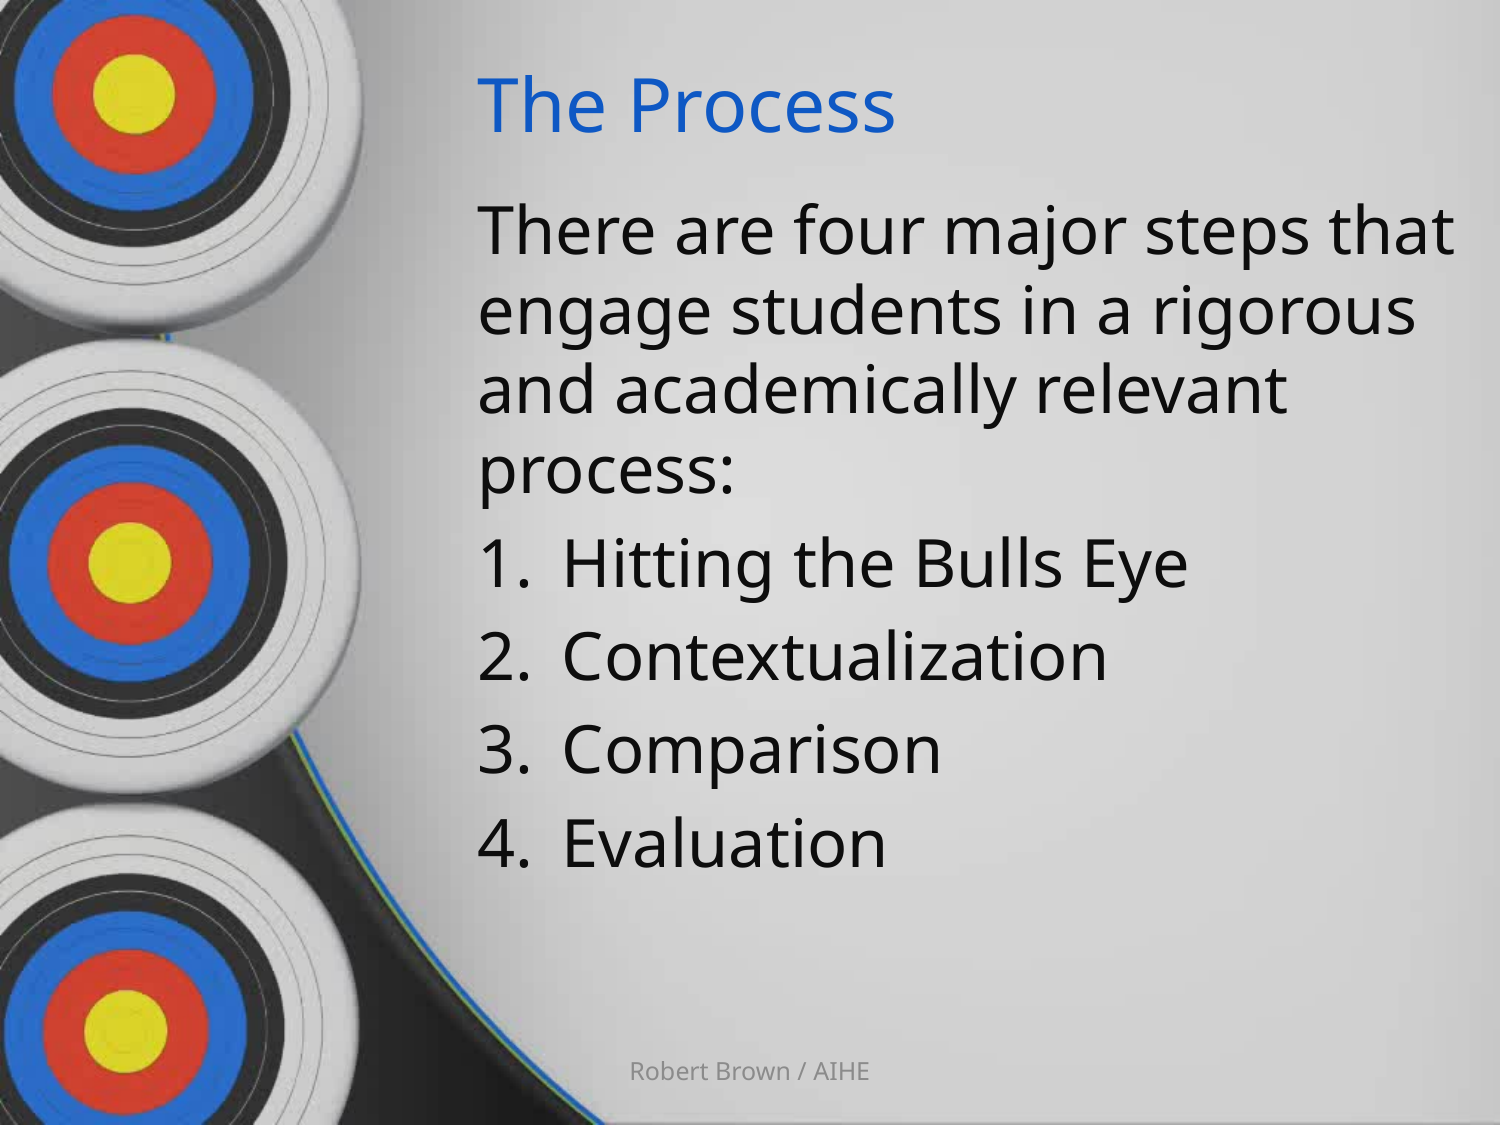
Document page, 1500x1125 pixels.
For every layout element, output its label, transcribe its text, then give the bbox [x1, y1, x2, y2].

picture [0, 0, 1500, 1125]
title The Process [462, 24, 1500, 179]
list There are four major steps that engage students in a rigorous and academically relevant process: Hitting the Bulls Eye Contextualization Comparison Evaluation [462, 179, 1500, 985]
footer Robert Brown / AIHE [512, 1042, 988, 1103]
